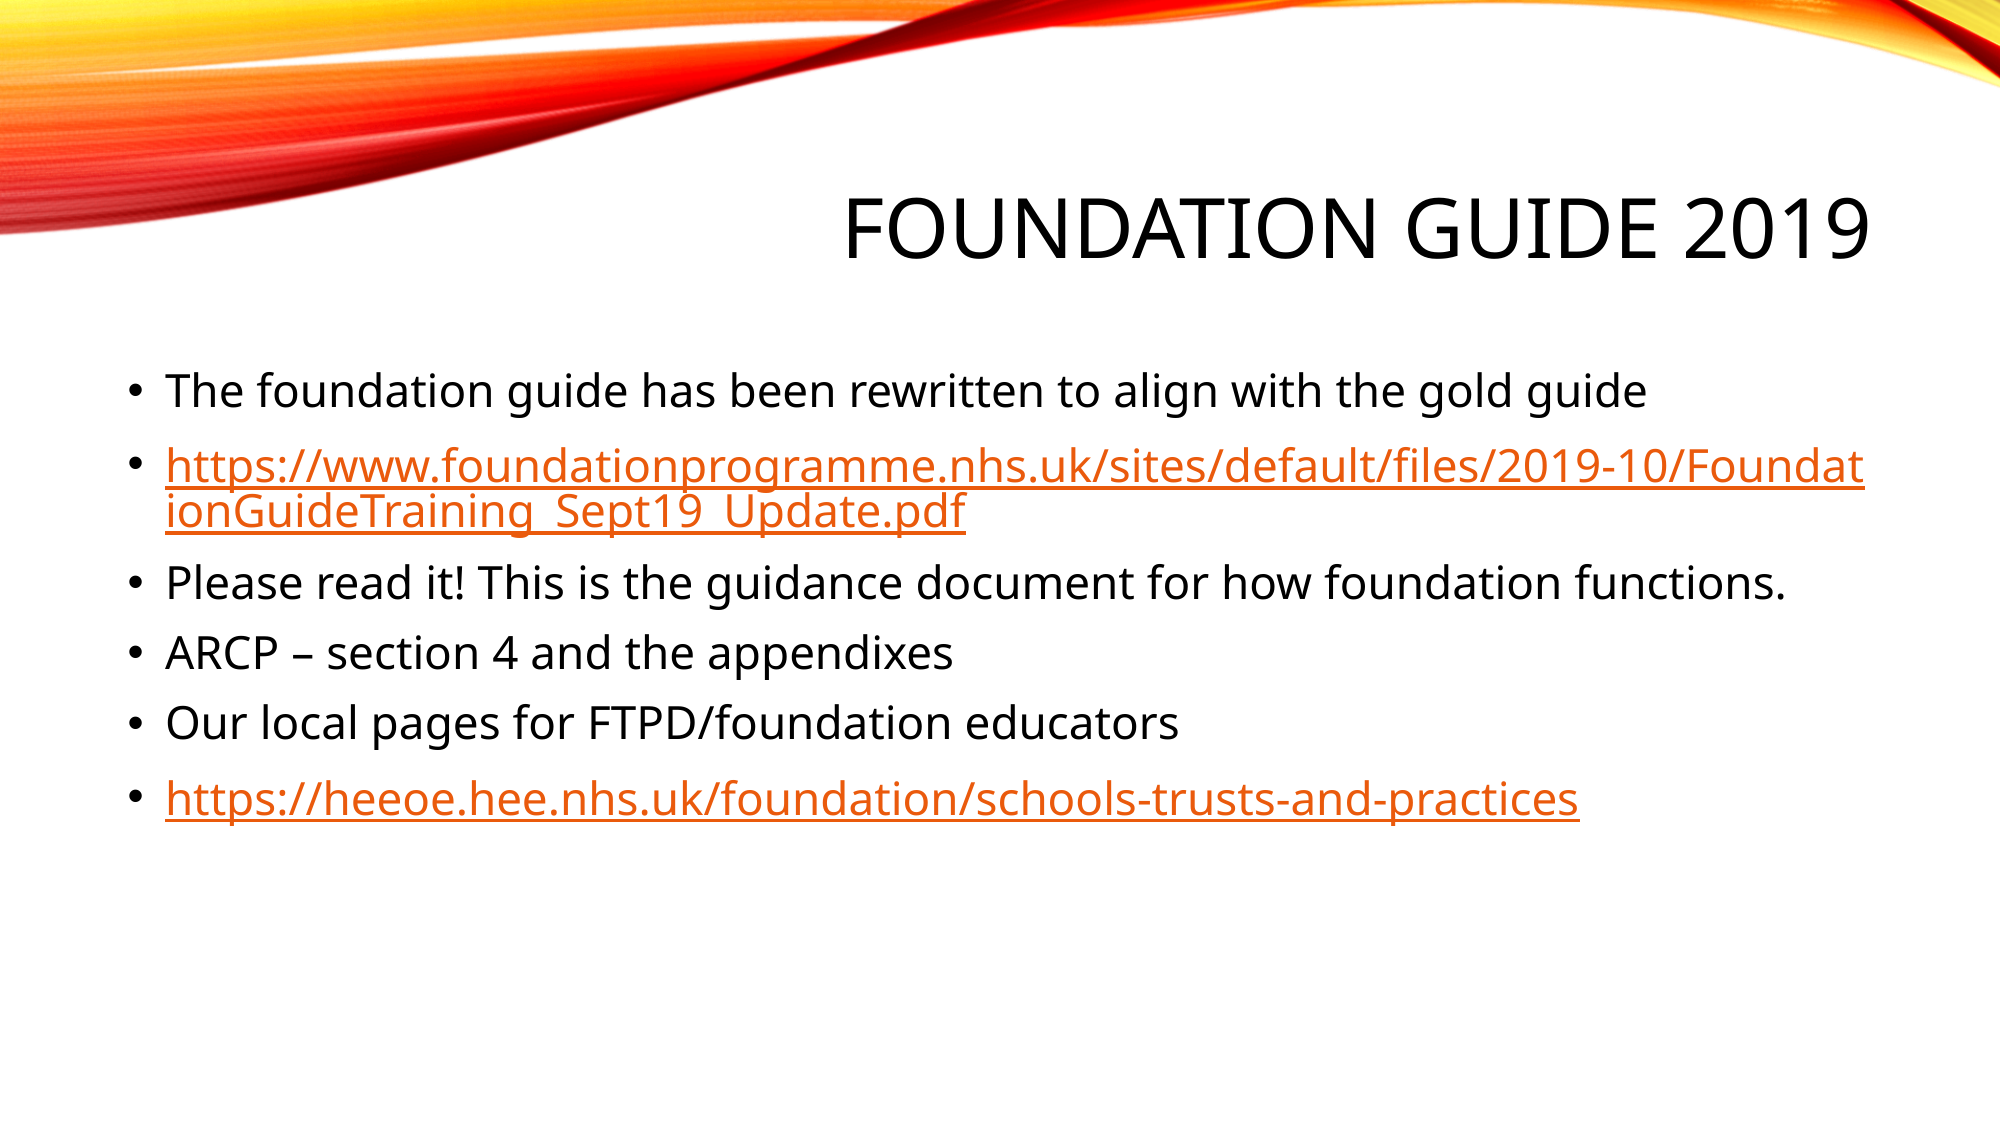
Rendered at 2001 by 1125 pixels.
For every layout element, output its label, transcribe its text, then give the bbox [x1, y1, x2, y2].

title Foundation Guide 2019 [474, 125, 1888, 338]
list The foundation guide has been rewritten to align with the gold guide https://www.foundationprogramme.nhs.uk/sites/default/files/2019-10/FoundationGuideTraining_Sept19_Update.pdf Please read it! This is the guidance document for how foundation functions. ARCP – section 4 and the appendixes Our local pages for FTPD/foundation educators https://heeoe.hee.nhs.uk/foundation/schools-trusts-and-practices [112, 360, 1888, 1021]
picture [0, 0, 2000, 237]
